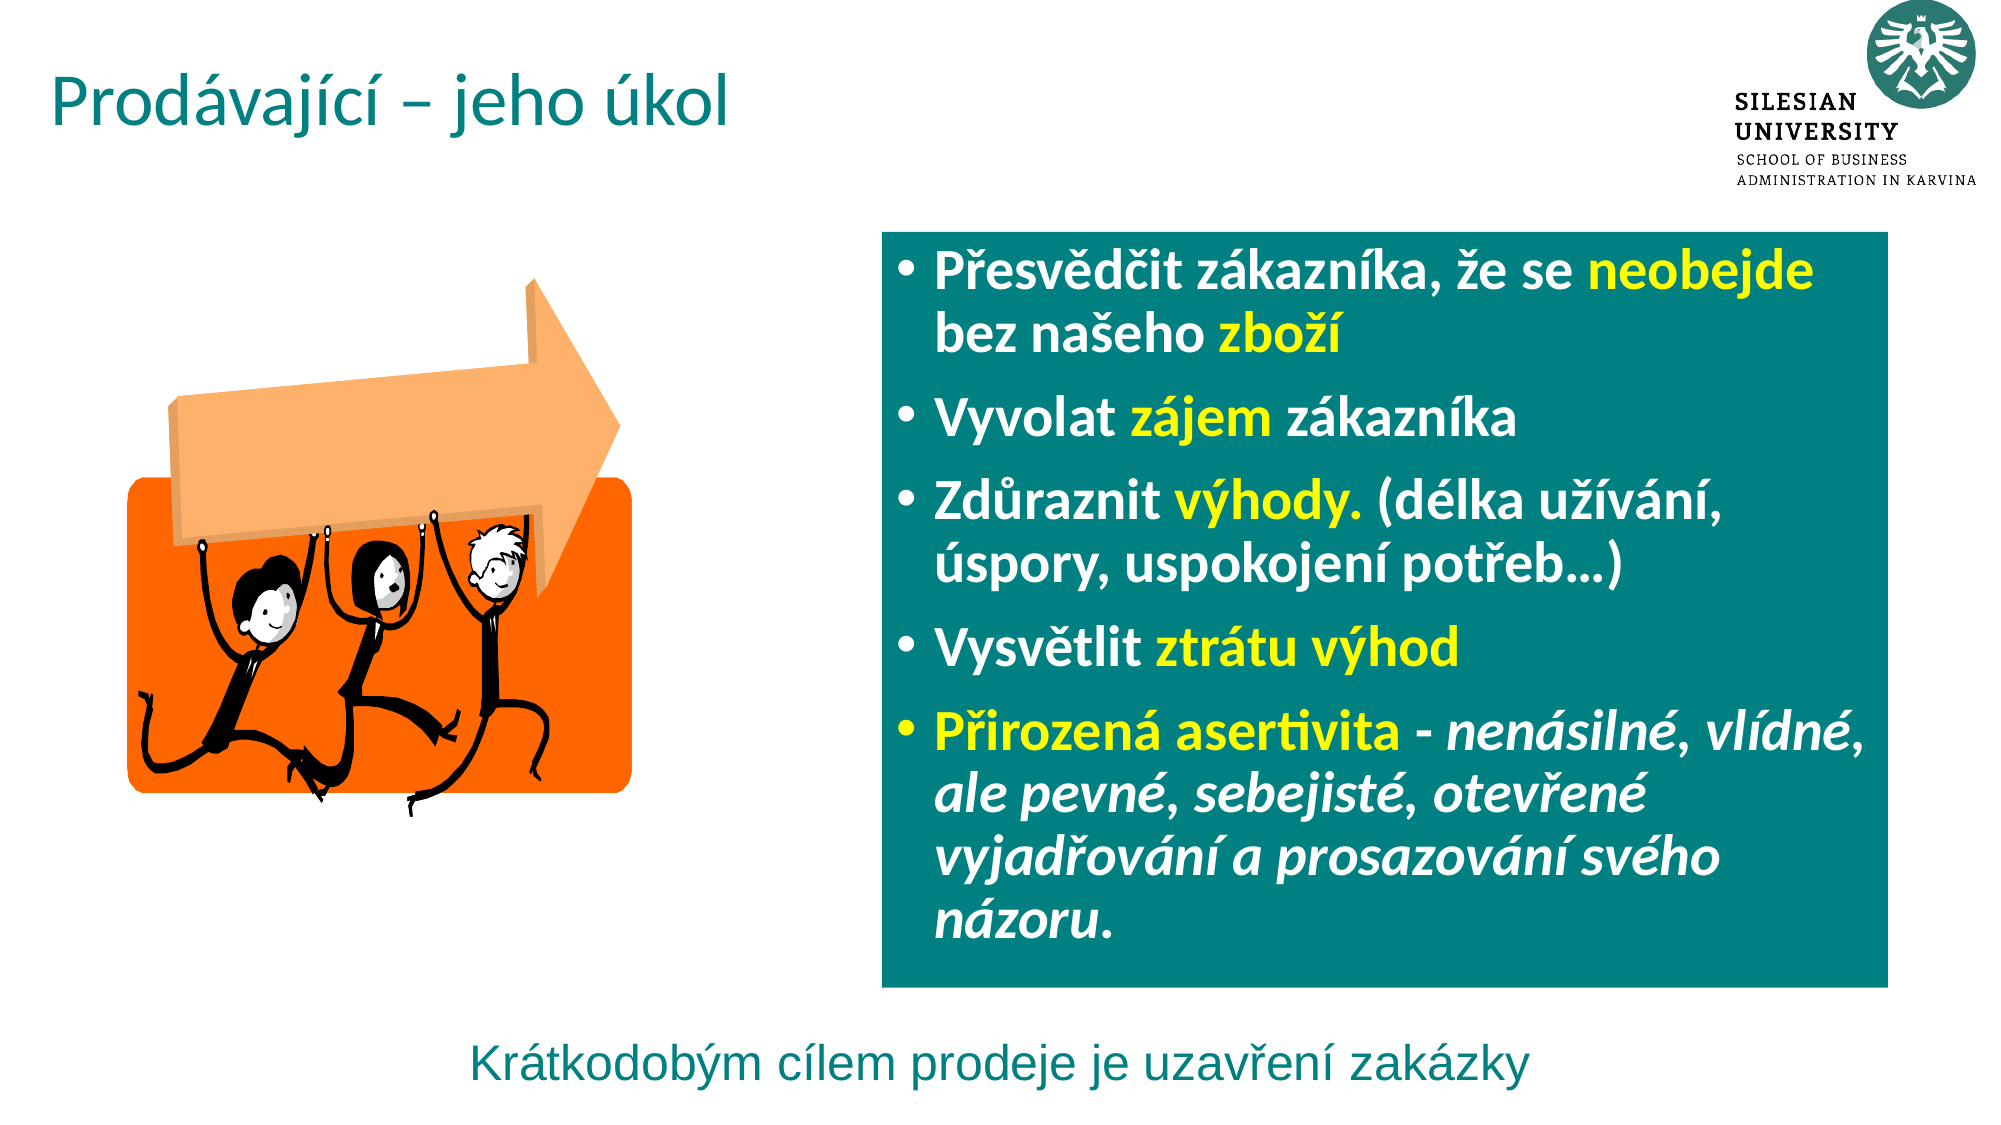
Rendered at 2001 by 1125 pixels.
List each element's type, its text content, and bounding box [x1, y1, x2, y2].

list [125, 275, 634, 820]
text_box Krátkodobým cílem prodeje je uzavření zakázky [350, 1023, 1650, 1098]
list Přesvědčit zákazníka, že se neobejde bez našeho zboží Vyvolat zájem zákazníka Zdůraznit výhody. (délka užívání, úspory, uspokojení potřeb…) Vysvětlit ztrátu výhod Přirozená asertivita - nenásilné, vlídné, ale pevné, sebejisté, otevřené vyjadřování a prosazování svého názoru. [881, 231, 1888, 988]
title Prodávající – jeho úkol [35, 37, 1082, 166]
picture [1735, 0, 1976, 185]
